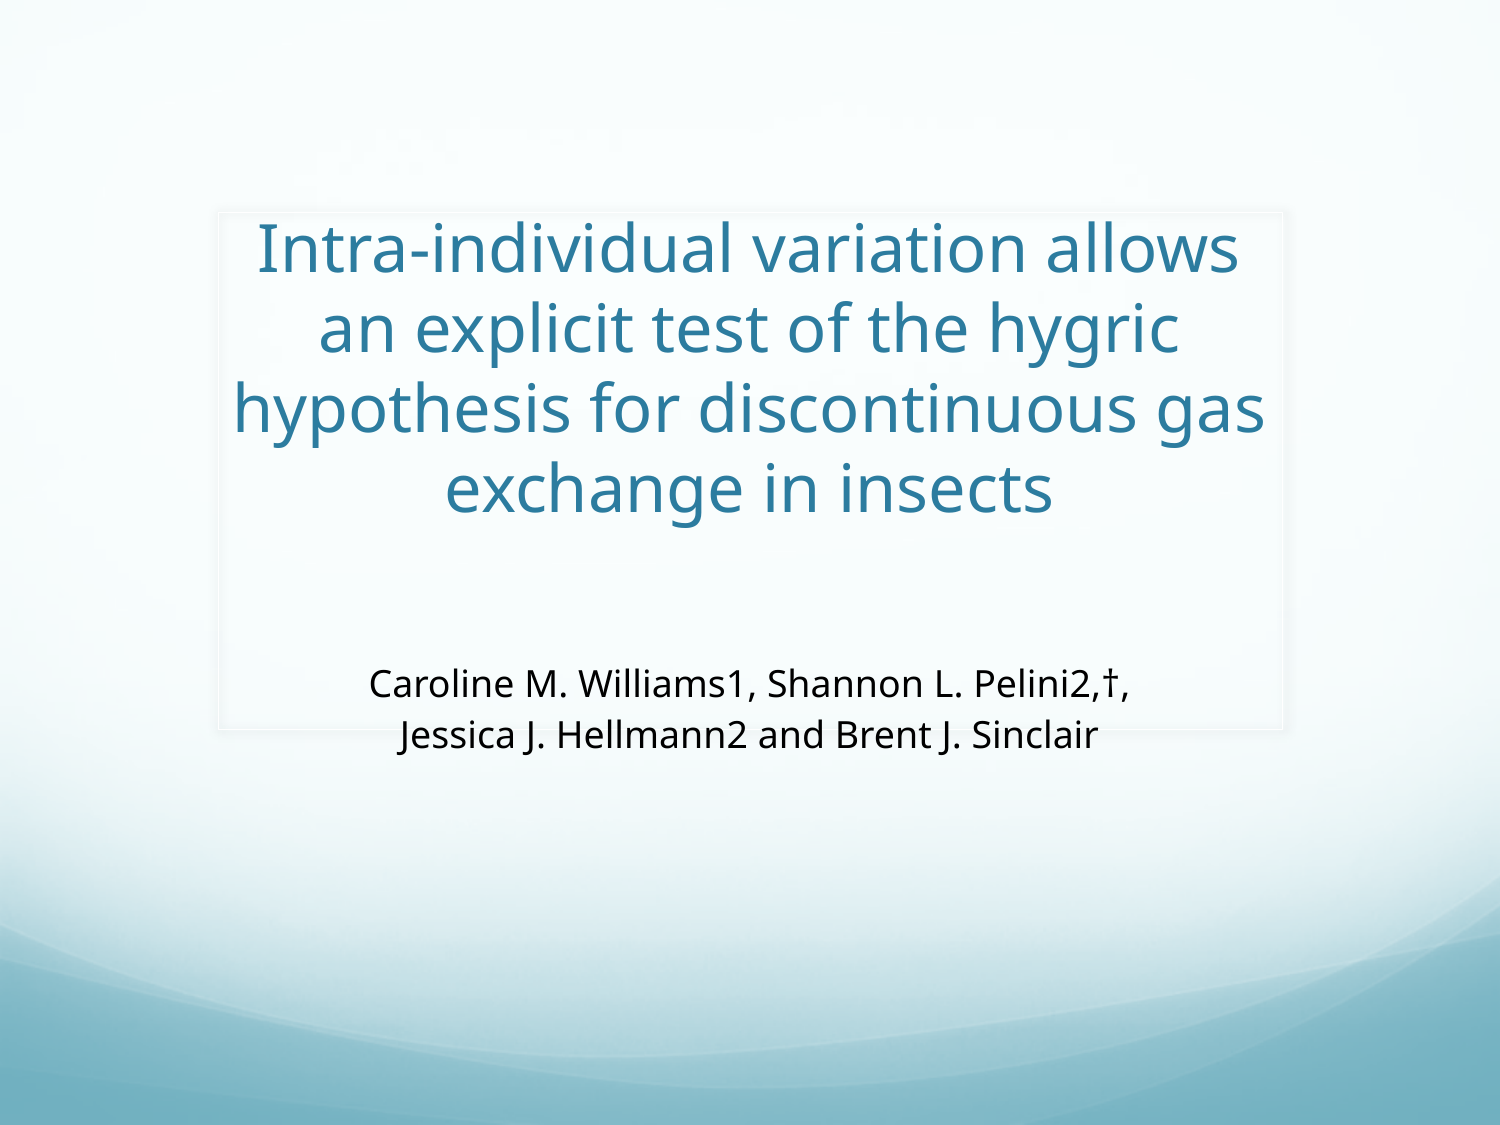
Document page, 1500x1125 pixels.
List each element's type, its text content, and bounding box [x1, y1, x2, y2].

subtitle Caroline M. Williams1, Shannon L. Pelini2,†, Jessica J. Hellmann2 and Brent J. Sinclair [217, 652, 1283, 803]
title Intra-individual variation allows an explicit test of the hygric hypothesis for discontinuous gas exchange in insects [217, 249, 1283, 533]
